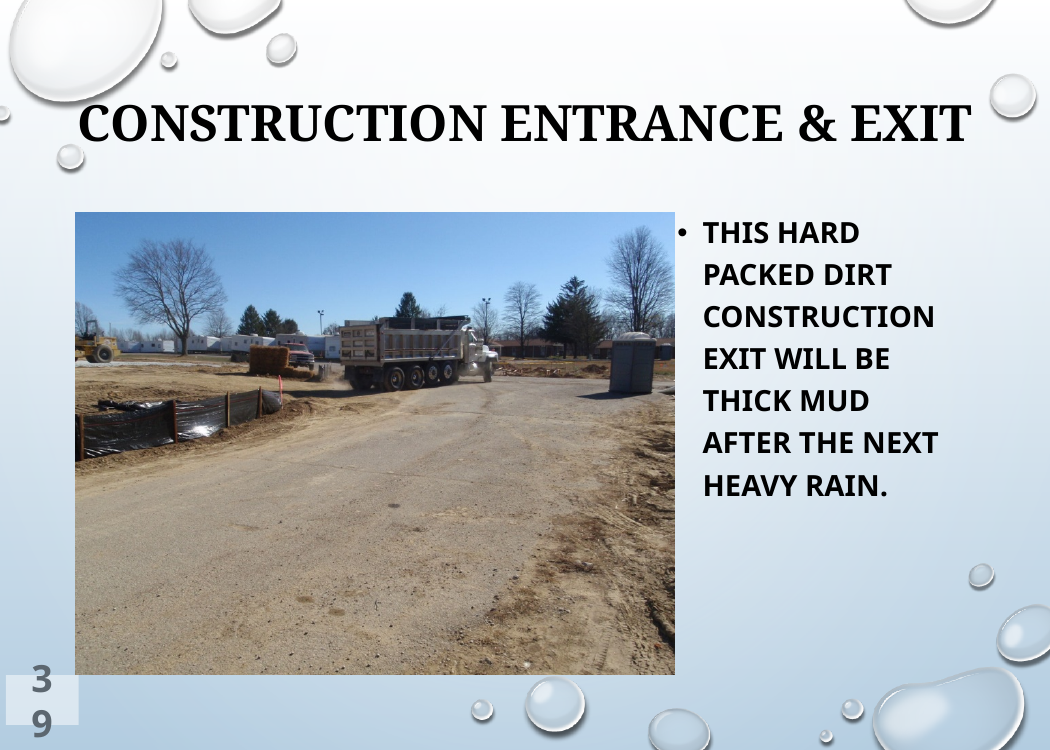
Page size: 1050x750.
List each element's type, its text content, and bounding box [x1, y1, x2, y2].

picture [0, 212, 1050, 750]
text_box 39 [5, 675, 79, 725]
list This hard packed dirt construction exit will be thick mud after the next heavy rain. [662, 200, 960, 680]
picture [0, 0, 1050, 37]
title Construction entrance & exit [0, 37, 1050, 213]
